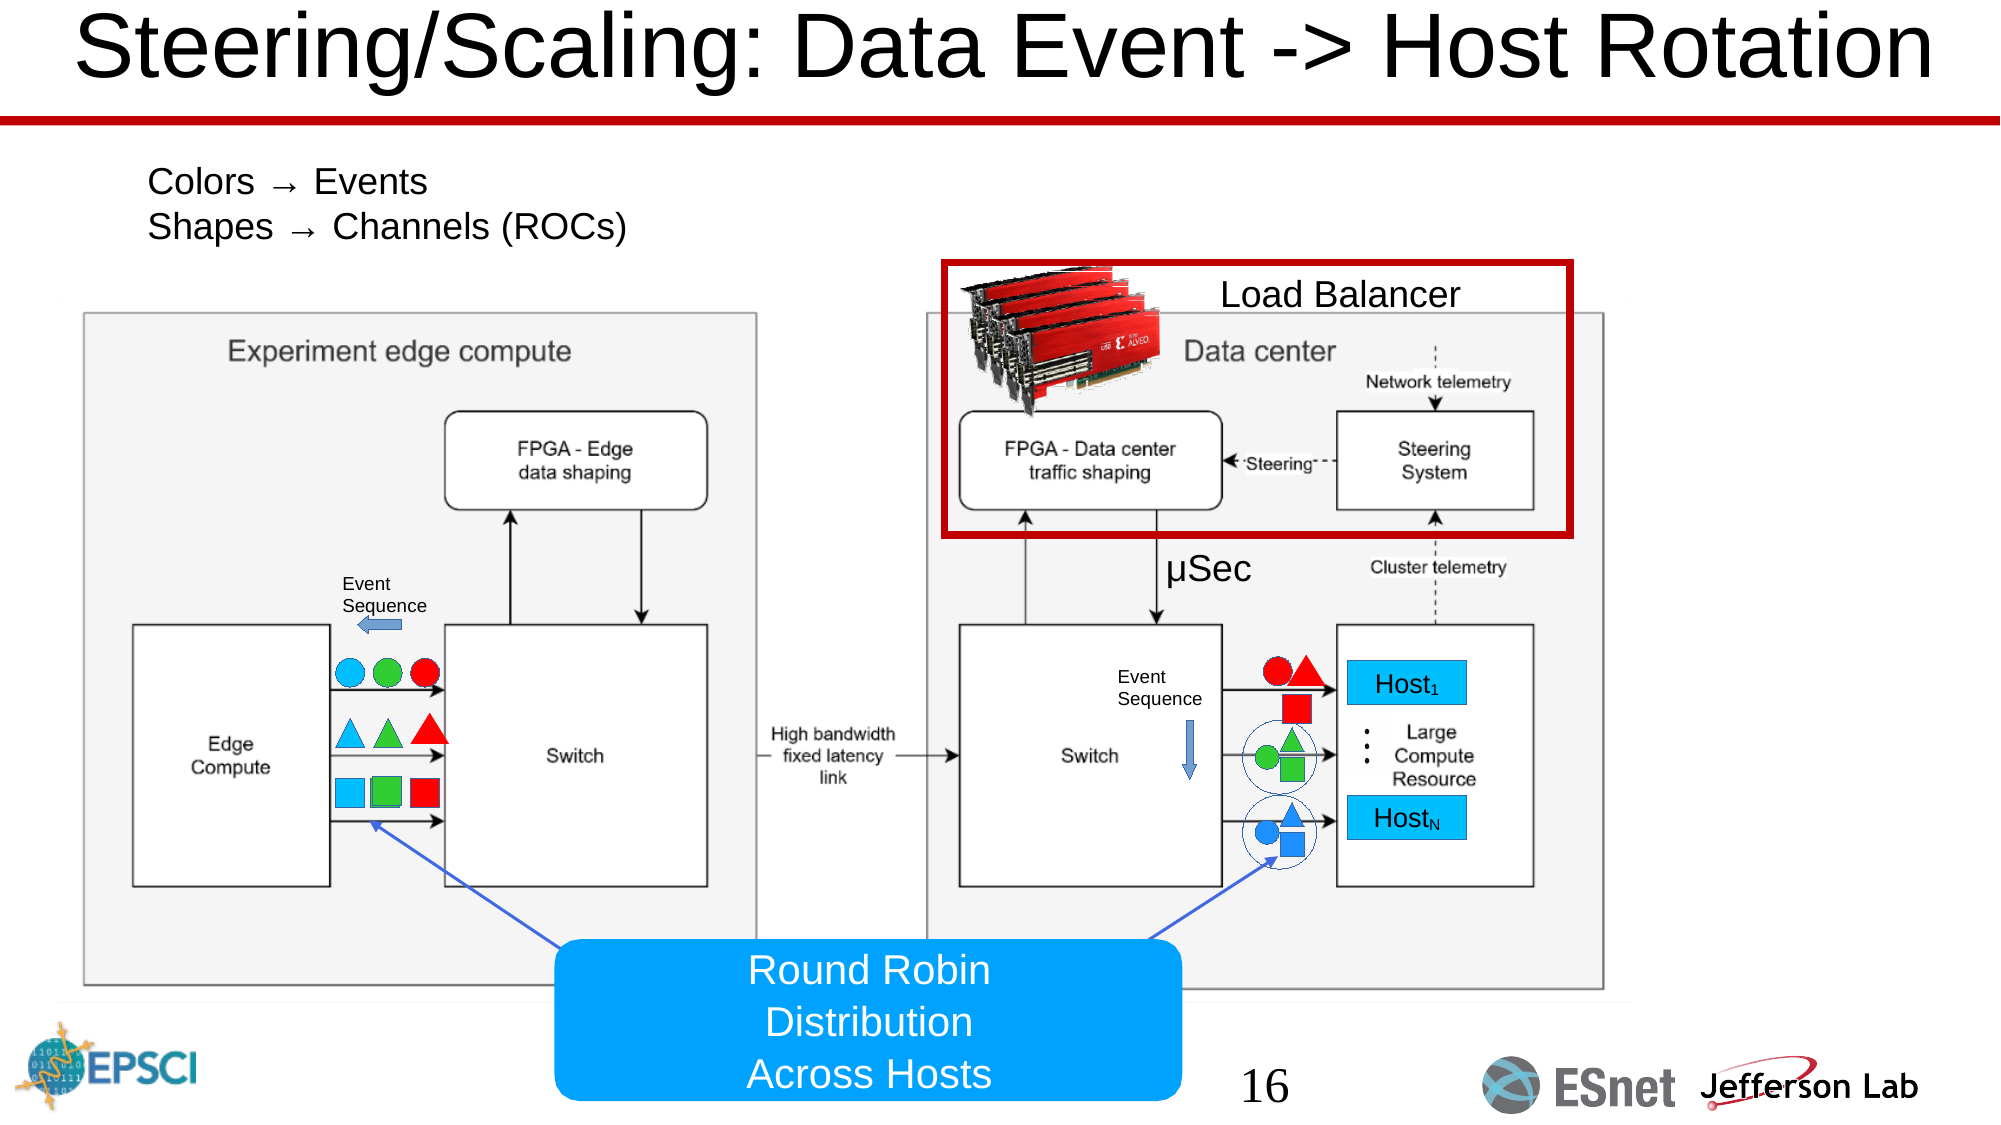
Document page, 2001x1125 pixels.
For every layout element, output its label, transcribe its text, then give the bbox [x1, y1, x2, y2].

text_box Steering/Scaling: Data Event -> Host Rotation [16, 0, 1998, 77]
picture [1698, 1047, 1932, 1123]
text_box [554, 938, 1183, 1102]
text_box 16 [676, 1045, 1305, 1115]
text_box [960, 262, 1145, 403]
picture [15, 295, 1633, 1125]
text_box Load Balancer [1205, 262, 1483, 293]
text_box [1242, 794, 1317, 870]
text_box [1242, 719, 1317, 794]
text_box [942, 260, 1572, 293]
text_box Colors → Events Shapes → Channels (ROCs) [132, 149, 657, 290]
picture [1482, 1056, 1675, 1114]
